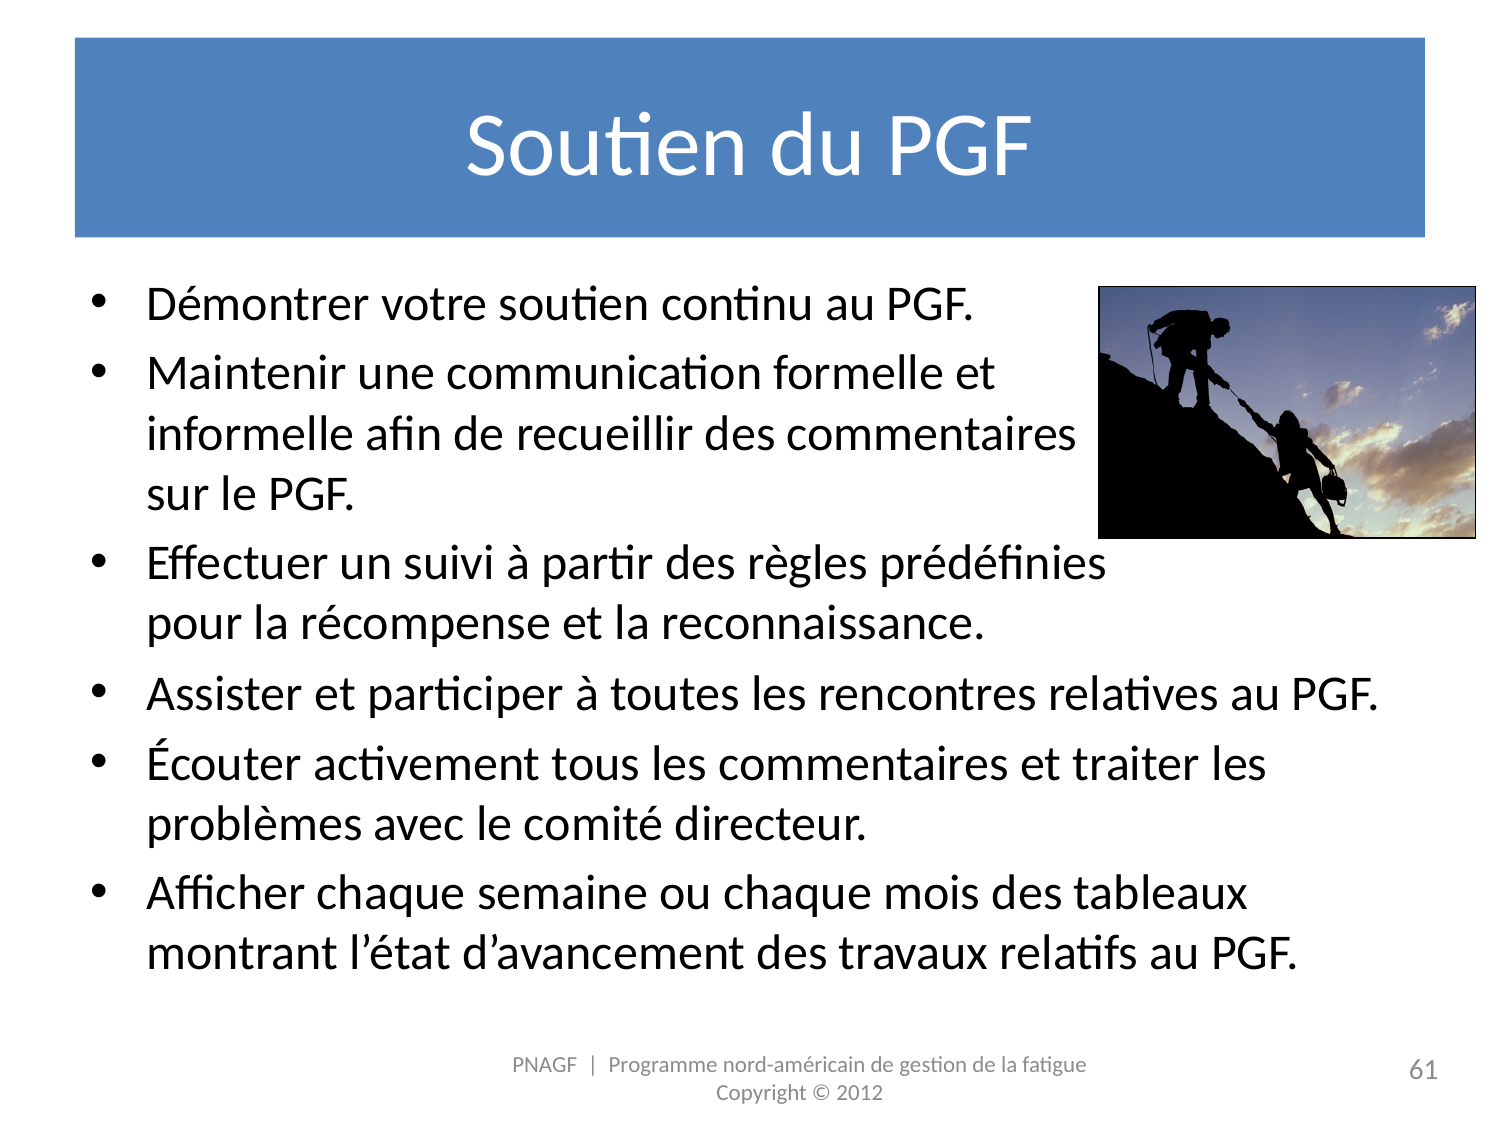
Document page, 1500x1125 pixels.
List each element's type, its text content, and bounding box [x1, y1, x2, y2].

title Soutien du PGF [75, 45, 1425, 233]
list Démontrer votre soutien continu au PGF. Maintenir une communication formelle et informelle afin de recueillir des commentaires sur le PGF. Effectuer un suivi à partir des règles prédéfinies pour la récompense et la reconnaissance. Assister et participer à toutes les rencontres relatives au PGF. Écouter activement tous les commentaires et traiter les problèmes avec le comité directeur. Afficher chaque semaine ou chaque mois des tableaux montrant l’état d’avancement des travaux relatifs au PGF. [75, 262, 1425, 1005]
picture [1099, 287, 1475, 538]
